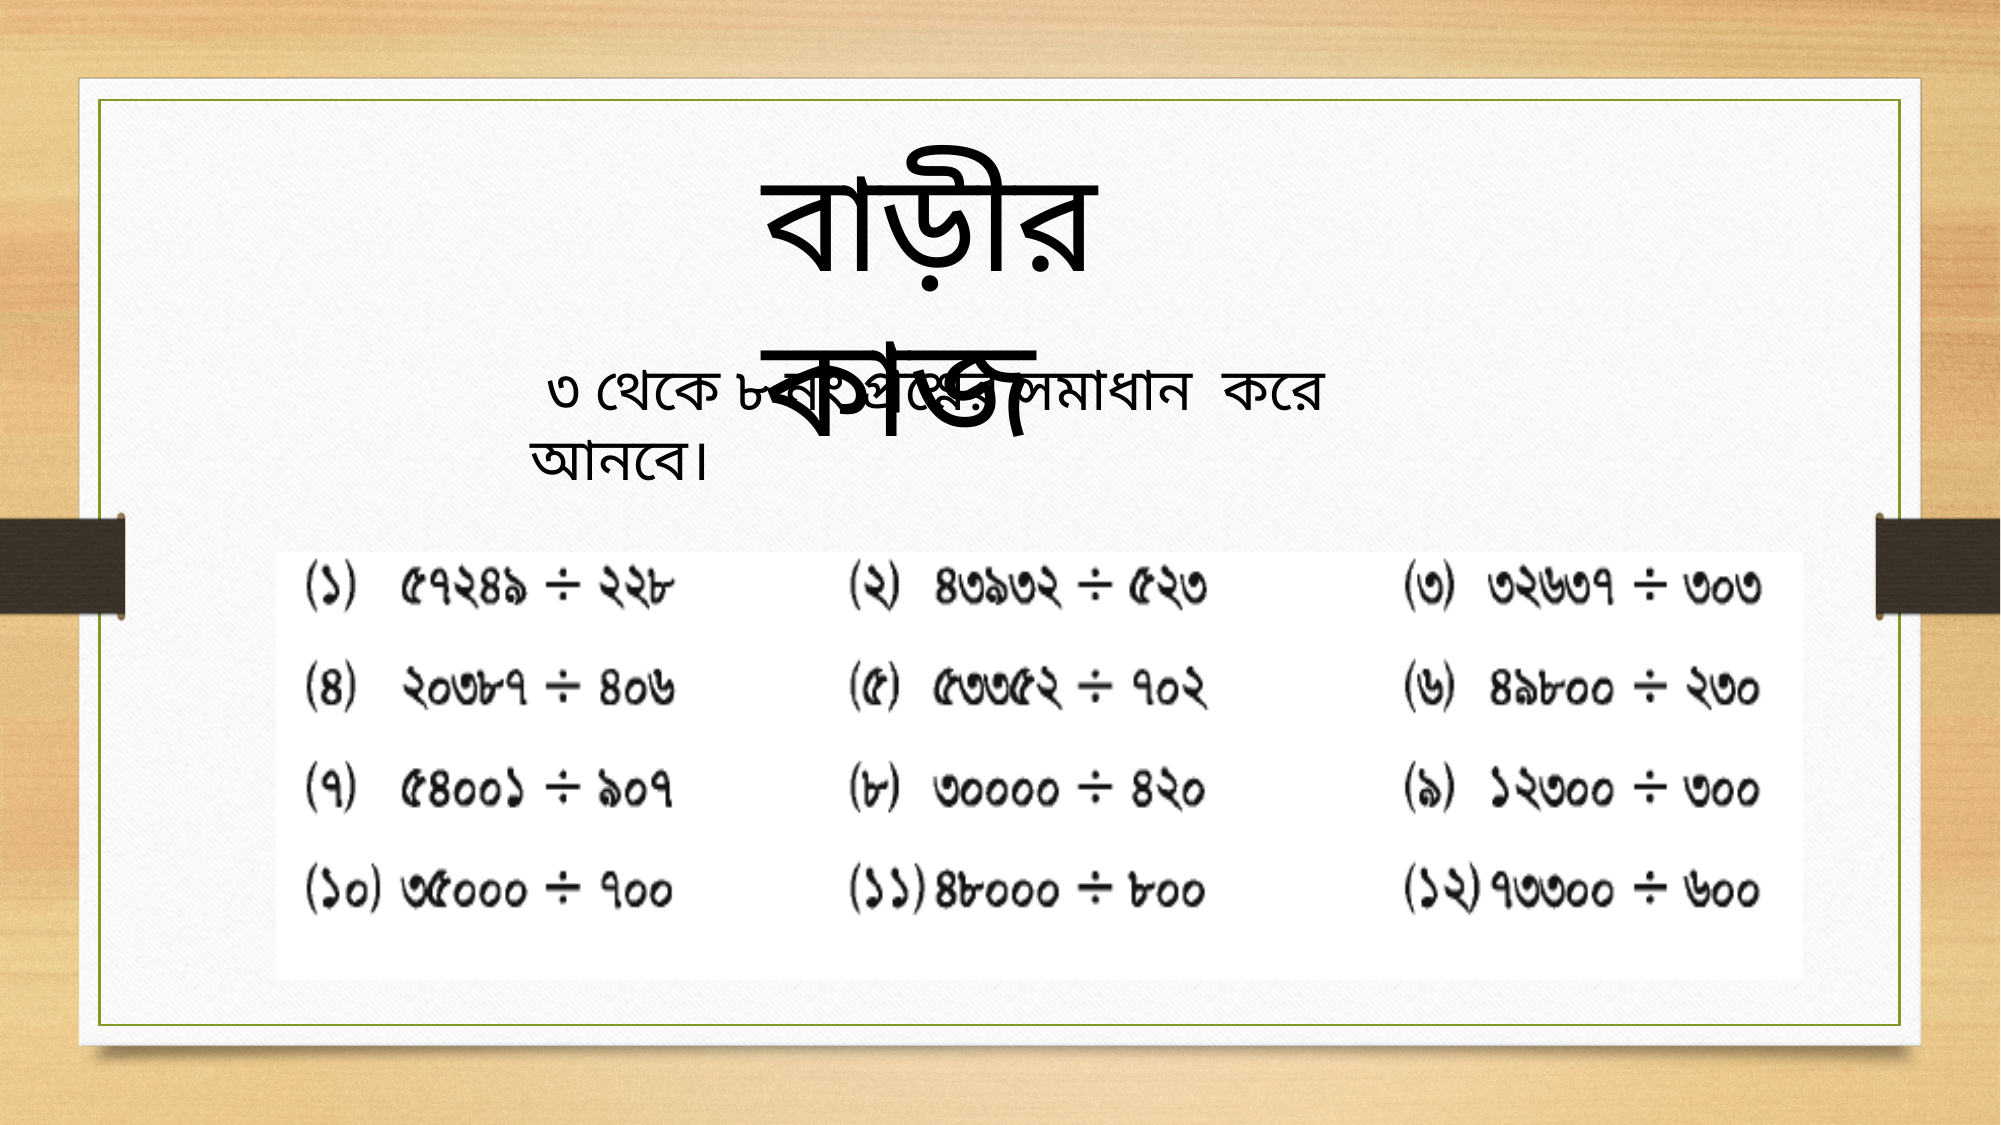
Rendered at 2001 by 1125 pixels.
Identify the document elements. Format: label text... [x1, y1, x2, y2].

text_box বাড়ীর কাজ [747, 126, 1296, 471]
text_box ৩ থেকে ৮ নং প্রশ্নের সমাধান করে আনবে। [516, 344, 1443, 500]
picture [0, 0, 2001, 1125]
